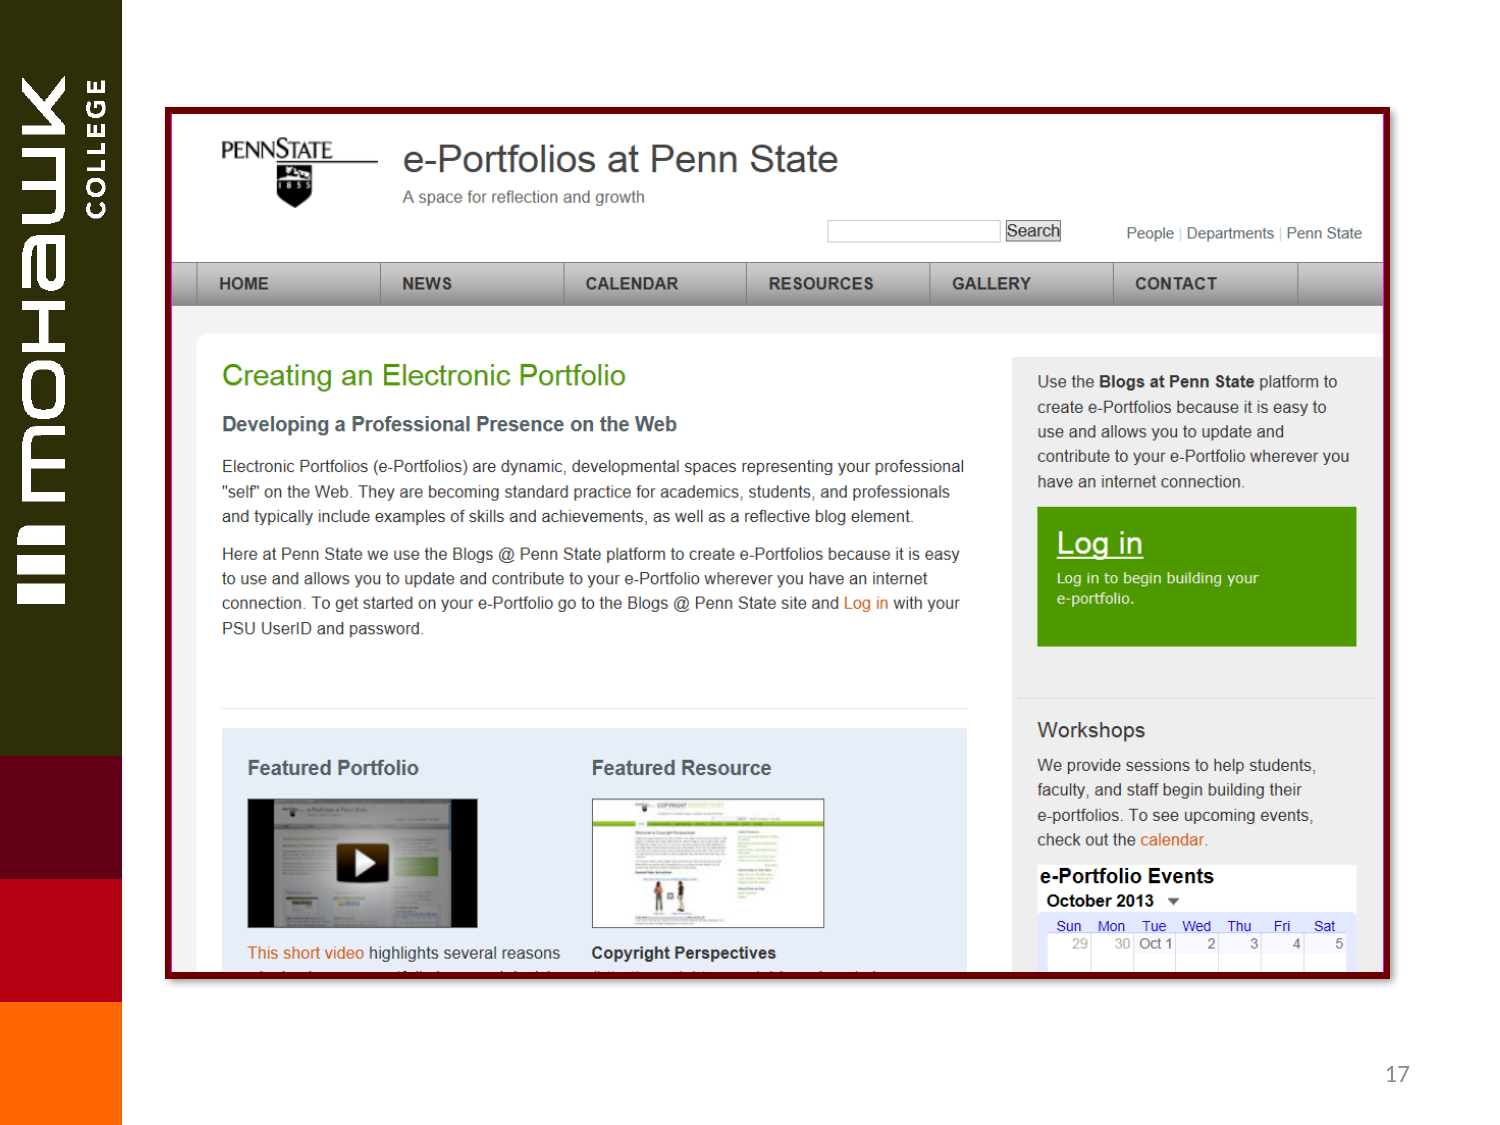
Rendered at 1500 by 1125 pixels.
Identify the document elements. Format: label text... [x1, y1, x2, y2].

slide_number 17 [1074, 1042, 1425, 1103]
picture [0, 0, 1500, 1125]
